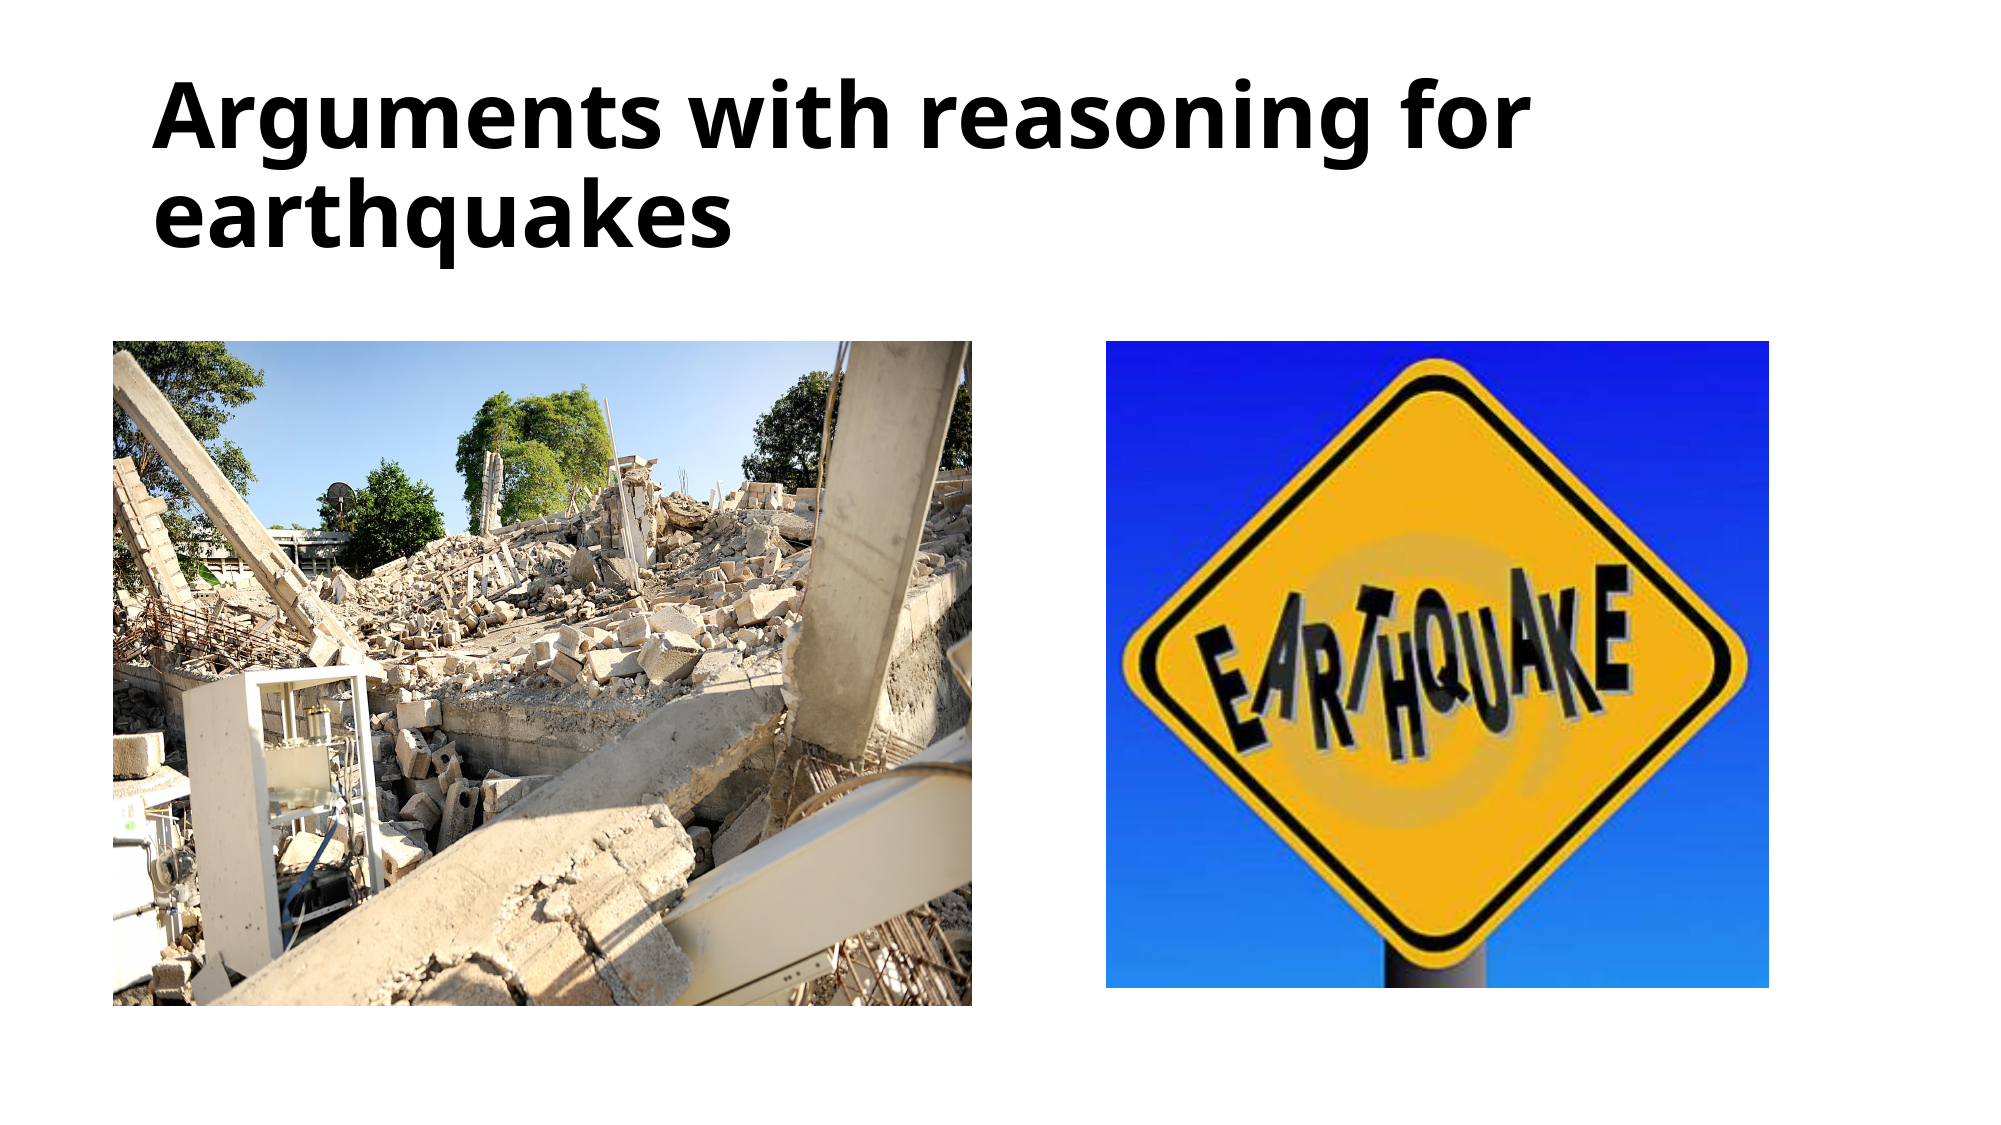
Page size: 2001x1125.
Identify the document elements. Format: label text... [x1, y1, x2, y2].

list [112, 341, 972, 1006]
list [1106, 341, 1769, 988]
title Arguments with reasoning for earthquakes [137, 59, 1863, 278]
